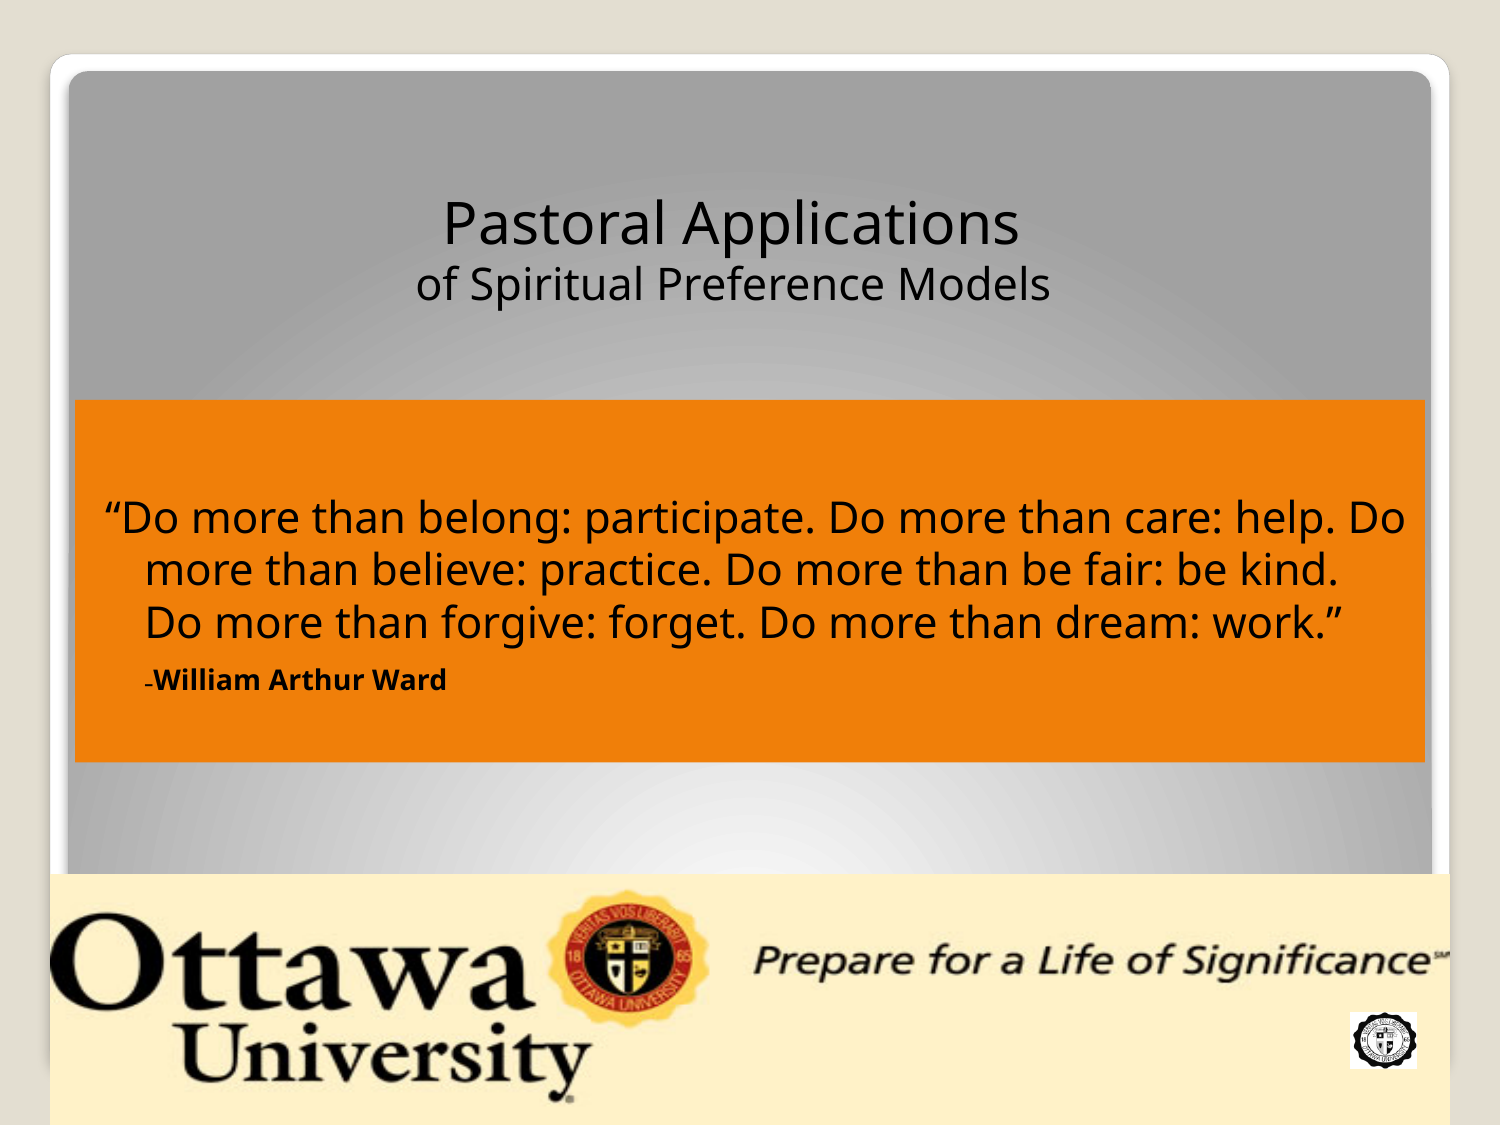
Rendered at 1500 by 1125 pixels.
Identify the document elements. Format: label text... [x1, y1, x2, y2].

text_box Pastoral Applications of Spiritual Preference Models [62, 174, 1405, 538]
picture [49, 874, 1451, 1125]
list “Do more than belong: participate. Do more than care: help. Do more than believe: practice. Do more than be fair: be kind. Do more than forgive: forget. Do more than dream: work.” –William Arthur Ward [75, 399, 1425, 763]
